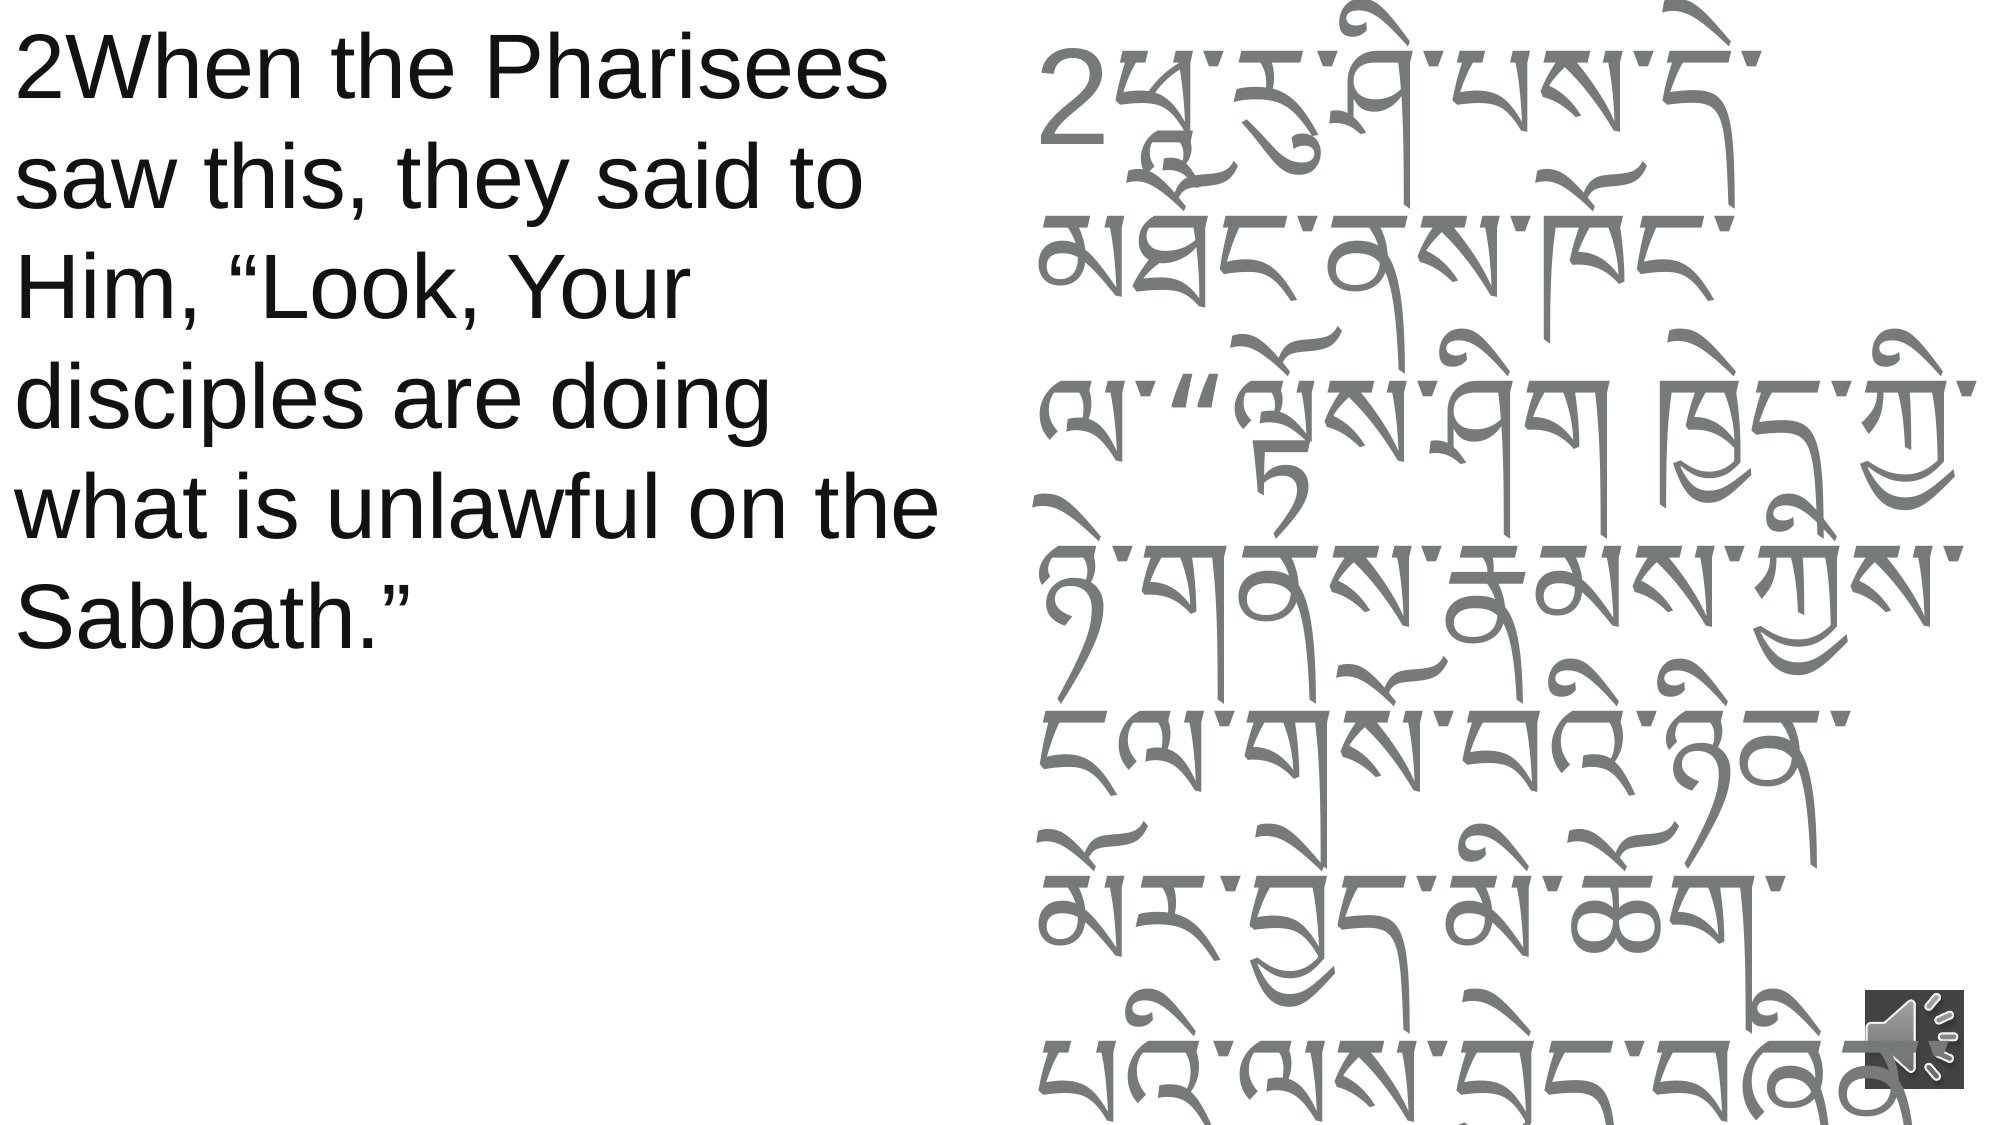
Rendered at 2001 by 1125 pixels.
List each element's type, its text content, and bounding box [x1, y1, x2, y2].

picture [1864, 989, 1965, 1090]
text_box 2ཕཱ་རུ་ཤི་པས་དེ་མཐོང་ནས་ཁོང་ལ་“ལྟོས་ཤིག ཁྱེད་ཀྱི་ཉེ་གནས་རྣམས་ཀྱིས་ངལ་གསོ་བའི་ཉིན་མོར་བྱེད་མི་ཆོག་པའི་ལས་བྱེད་བཞིན་ཡོད་”ཅེས་ཟེར། [1019, 0, 2000, 1125]
text_box 2When the Pharisees saw this, they said to Him, “Look, Your disciples are doing what is unlawful on the Sabbath.” [0, 0, 981, 1125]
